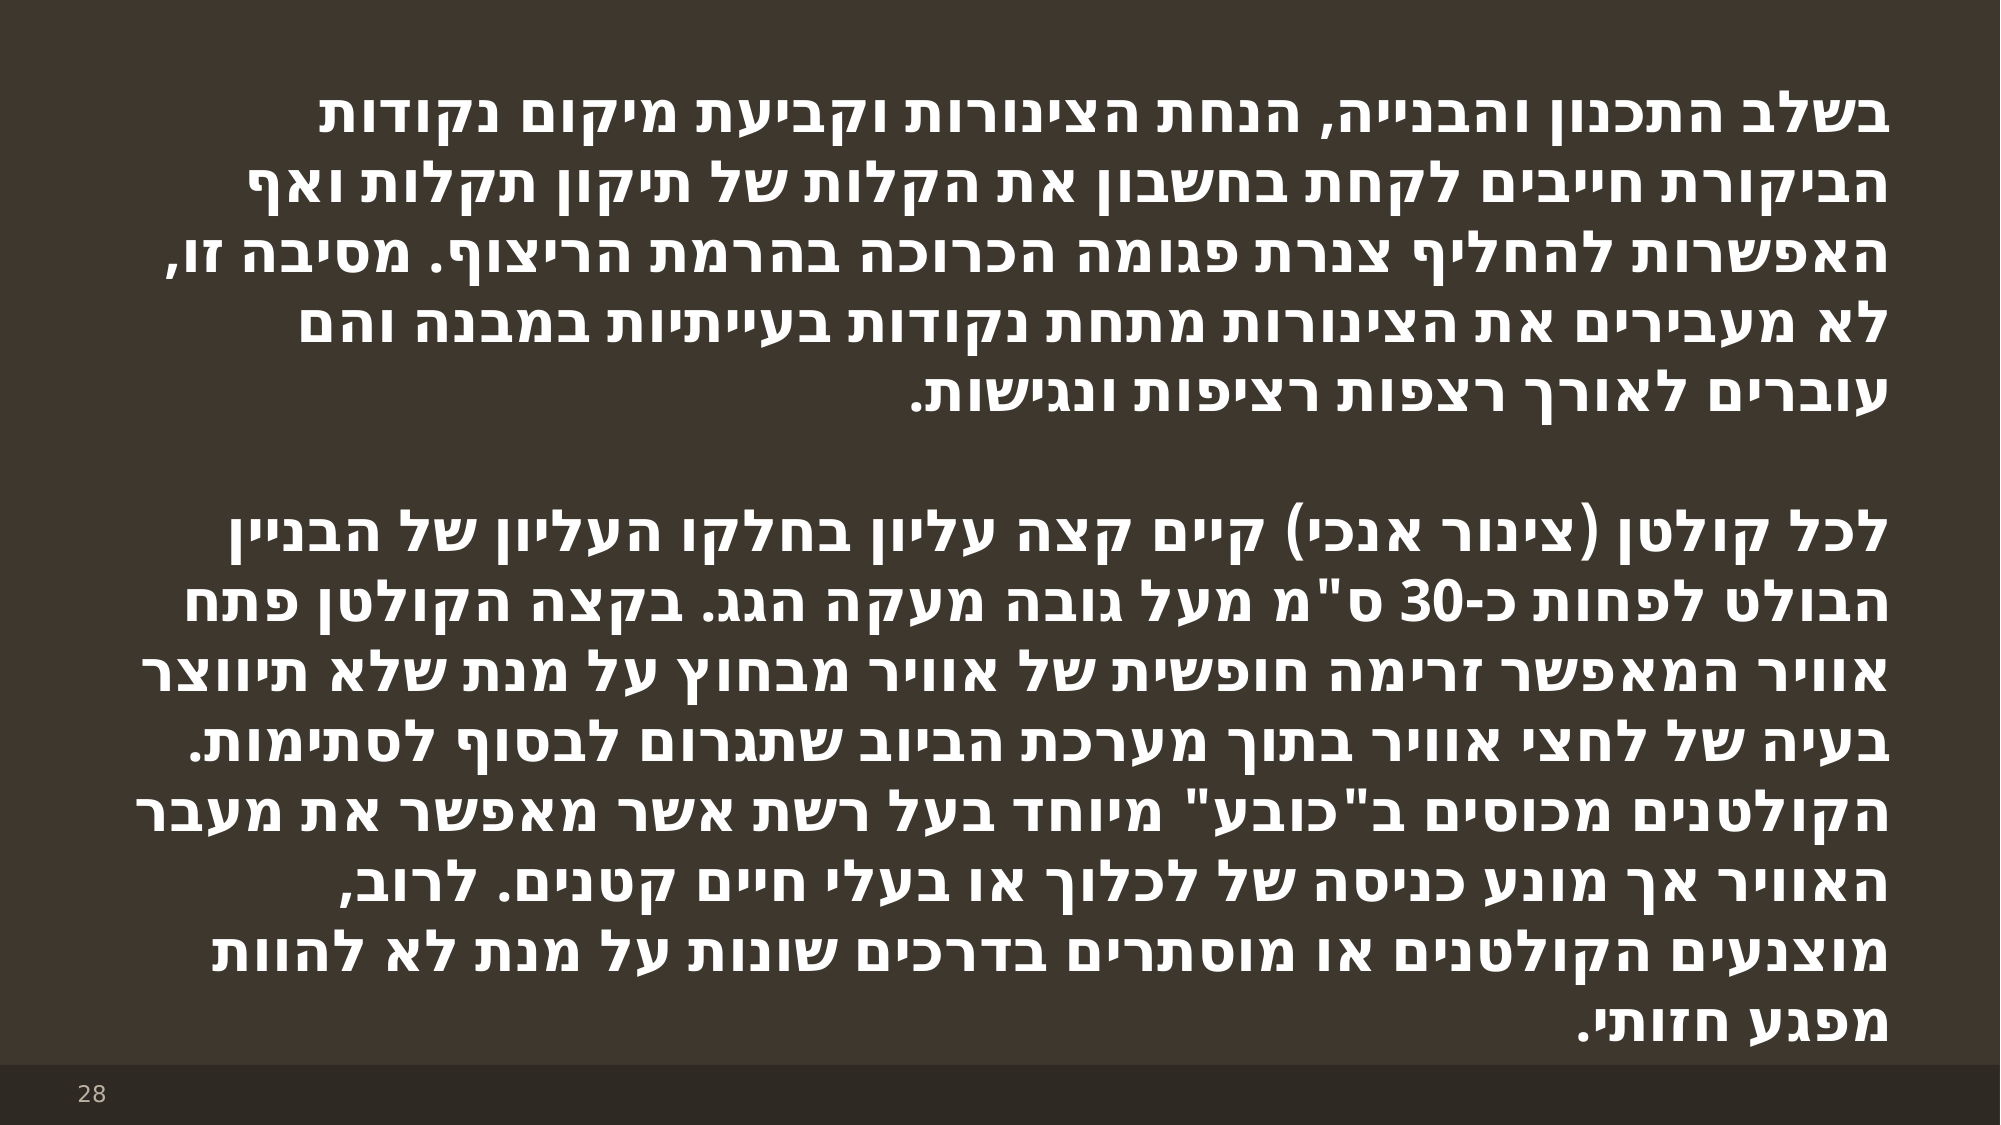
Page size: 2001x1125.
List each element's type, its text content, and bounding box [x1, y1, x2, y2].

text_box בשלב התכנון והבנייה, הנחת הצינורות וקביעת מיקום נקודות הביקורת חייבים לקחת בחשבון את הקלות של תיקון תקלות ואף האפשרות להחליף צנרת פגומה הכרוכה בהרמת הריצוף. מסיבה זו, לא מעבירים את הצינורות מתחת נקודות בעייתיות במבנה והם עוברים לאורך רצפות רציפות ונגישות. לכל קולטן (צינור אנכי) קיים קצה עליון בחלקו העליון של הבניין הבולט לפחות כ-30 ס"מ מעל גובה מעקה הגג. בקצה הקולטן פתח אוויר המאפשר זרימה חופשית של אוויר מבחוץ על מנת שלא תיווצר בעיה של לחצי אוויר בתוך מערכת הביוב שתגרום לבסוף לסתימות. הקולטנים מכוסים ב"כובע" מיוחד בעל רשת אשר מאפשר את מעבר האוויר אך מונע כניסה של לכלוך או בעלי חיים קטנים. לרוב, מוצנעים הקולטנים או מוסתרים בדרכים שונות על מנת לא להוות מפגע חזותי. [90, 66, 1908, 1061]
slide_number 28 [62, 1074, 136, 1113]
